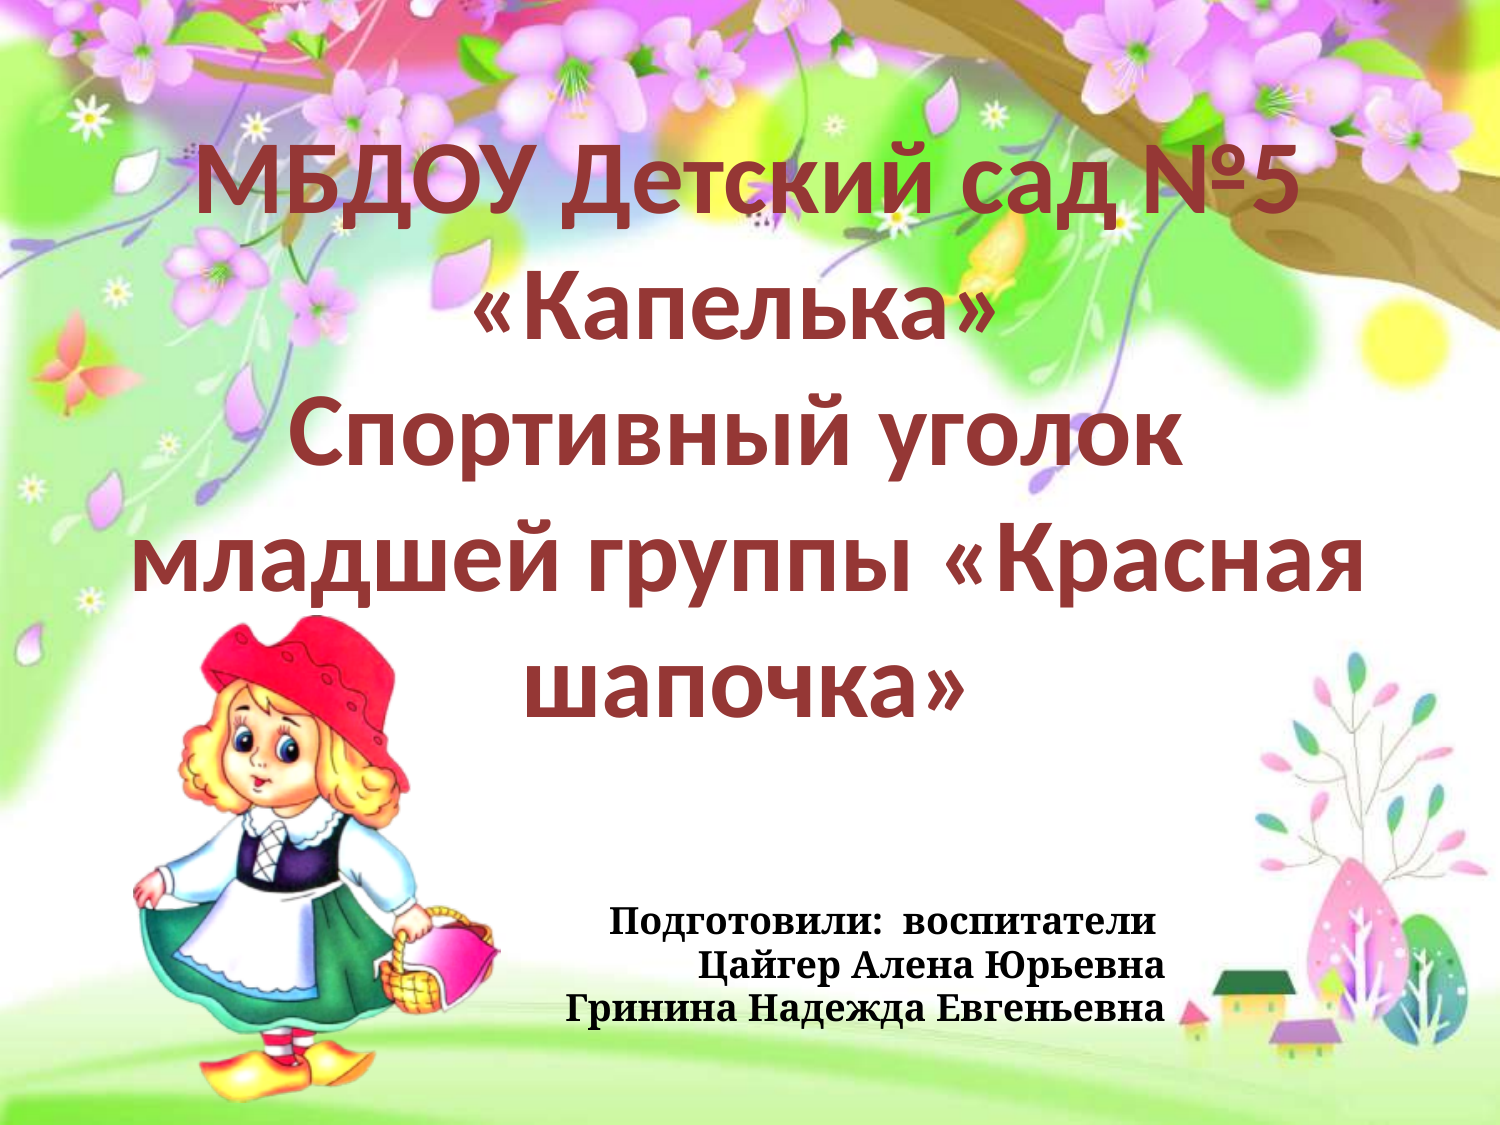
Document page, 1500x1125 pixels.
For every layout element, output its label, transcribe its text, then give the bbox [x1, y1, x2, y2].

text_box МБДОУ Детский сад №5 «Капелька» Спортивный уголок младшей группы «Красная шапочка» [112, 171, 1388, 739]
text_box Подготовили: воспитатели Цайгер Алена Юрьевна Гринина Надежда Евгеньевна [506, 898, 1170, 1025]
picture [0, 0, 1500, 1125]
